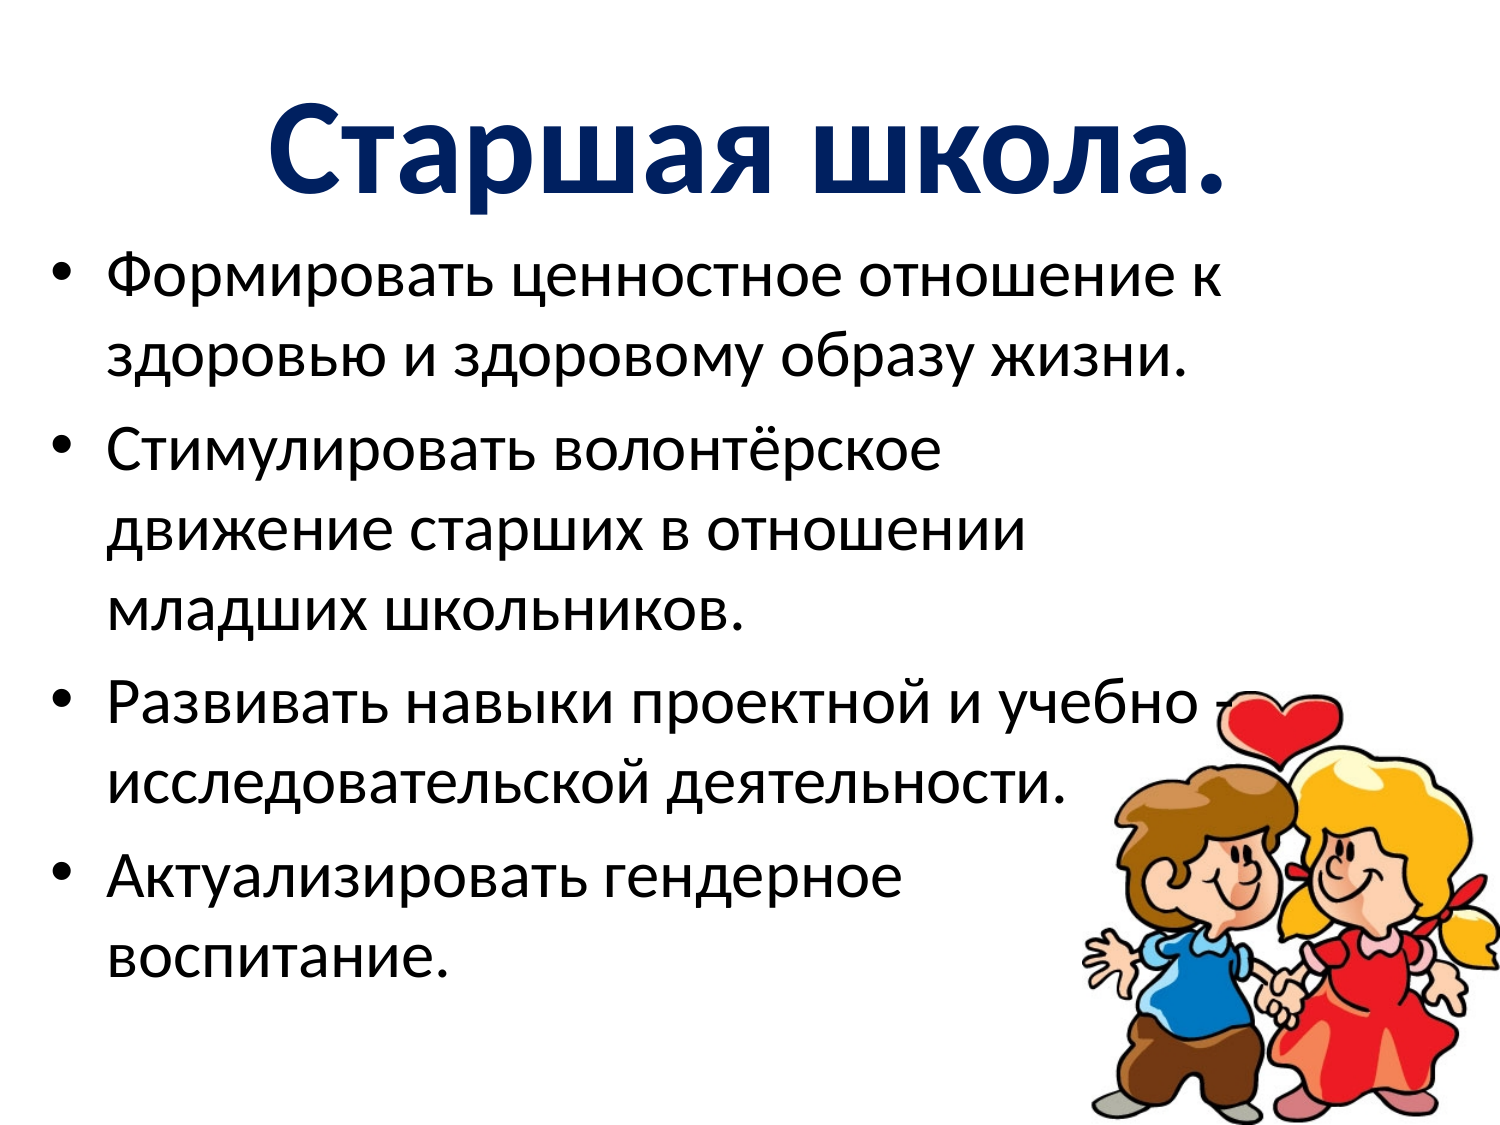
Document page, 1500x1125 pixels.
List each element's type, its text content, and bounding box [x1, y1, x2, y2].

title Старшая школа. [75, 45, 1425, 233]
picture [1081, 691, 1500, 1125]
list Формировать ценностное отношение к здоровью и здоровому образу жизни. Стимулировать волонтёрское движение старших в отношении младших школьников. Развивать навыки проектной и учебно - исследовательской деятельности. Актуализировать гендерное воспитание. [35, 222, 1254, 1125]
